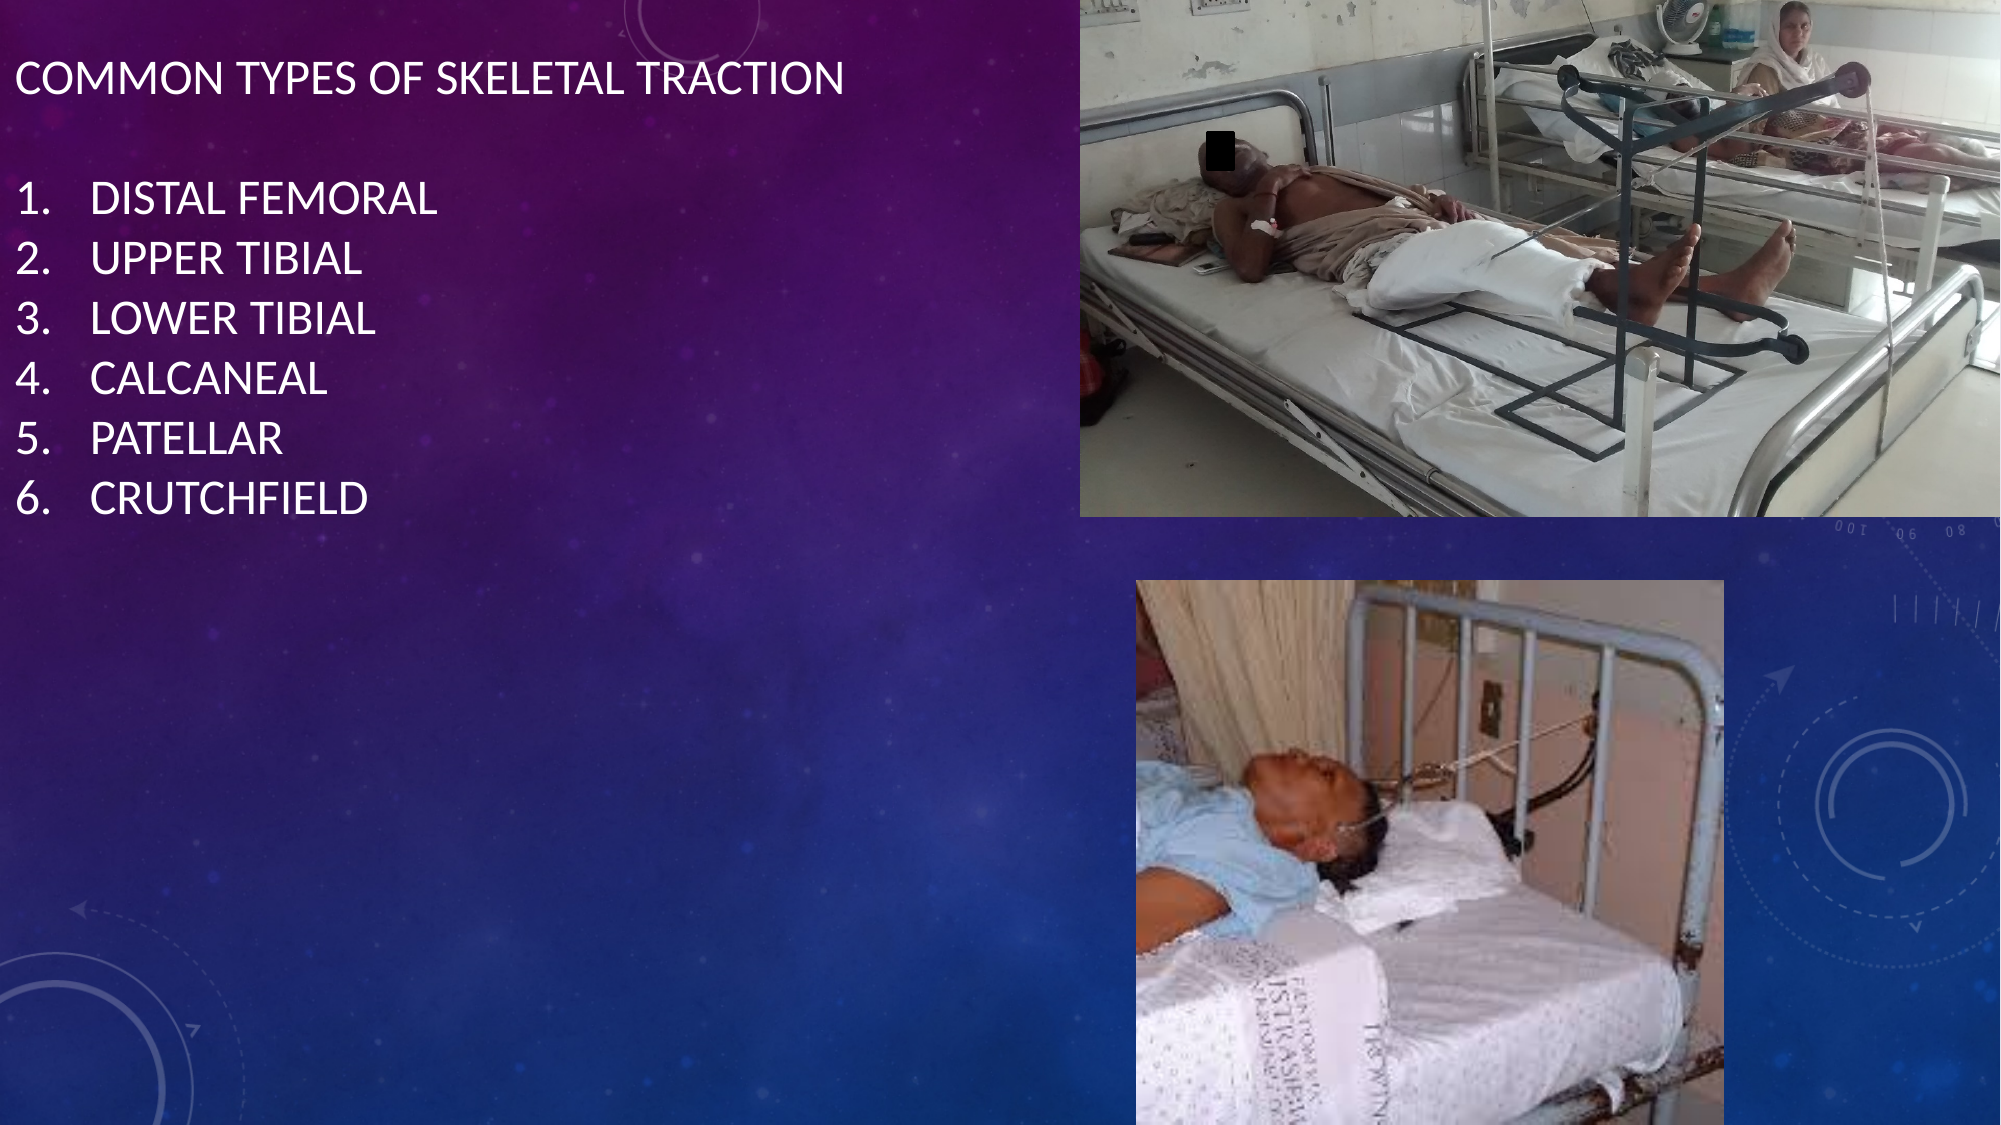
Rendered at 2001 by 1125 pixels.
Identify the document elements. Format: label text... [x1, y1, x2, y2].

picture [0, 0, 2001, 1125]
text_box COMMON TYPES OF SKELETAL TRACTION DISTAL FEMORAL UPPER TIBIAL LOWER TIBIAL CALCANEAL PATELLAR CRUTCHFIELD [0, 37, 1065, 533]
